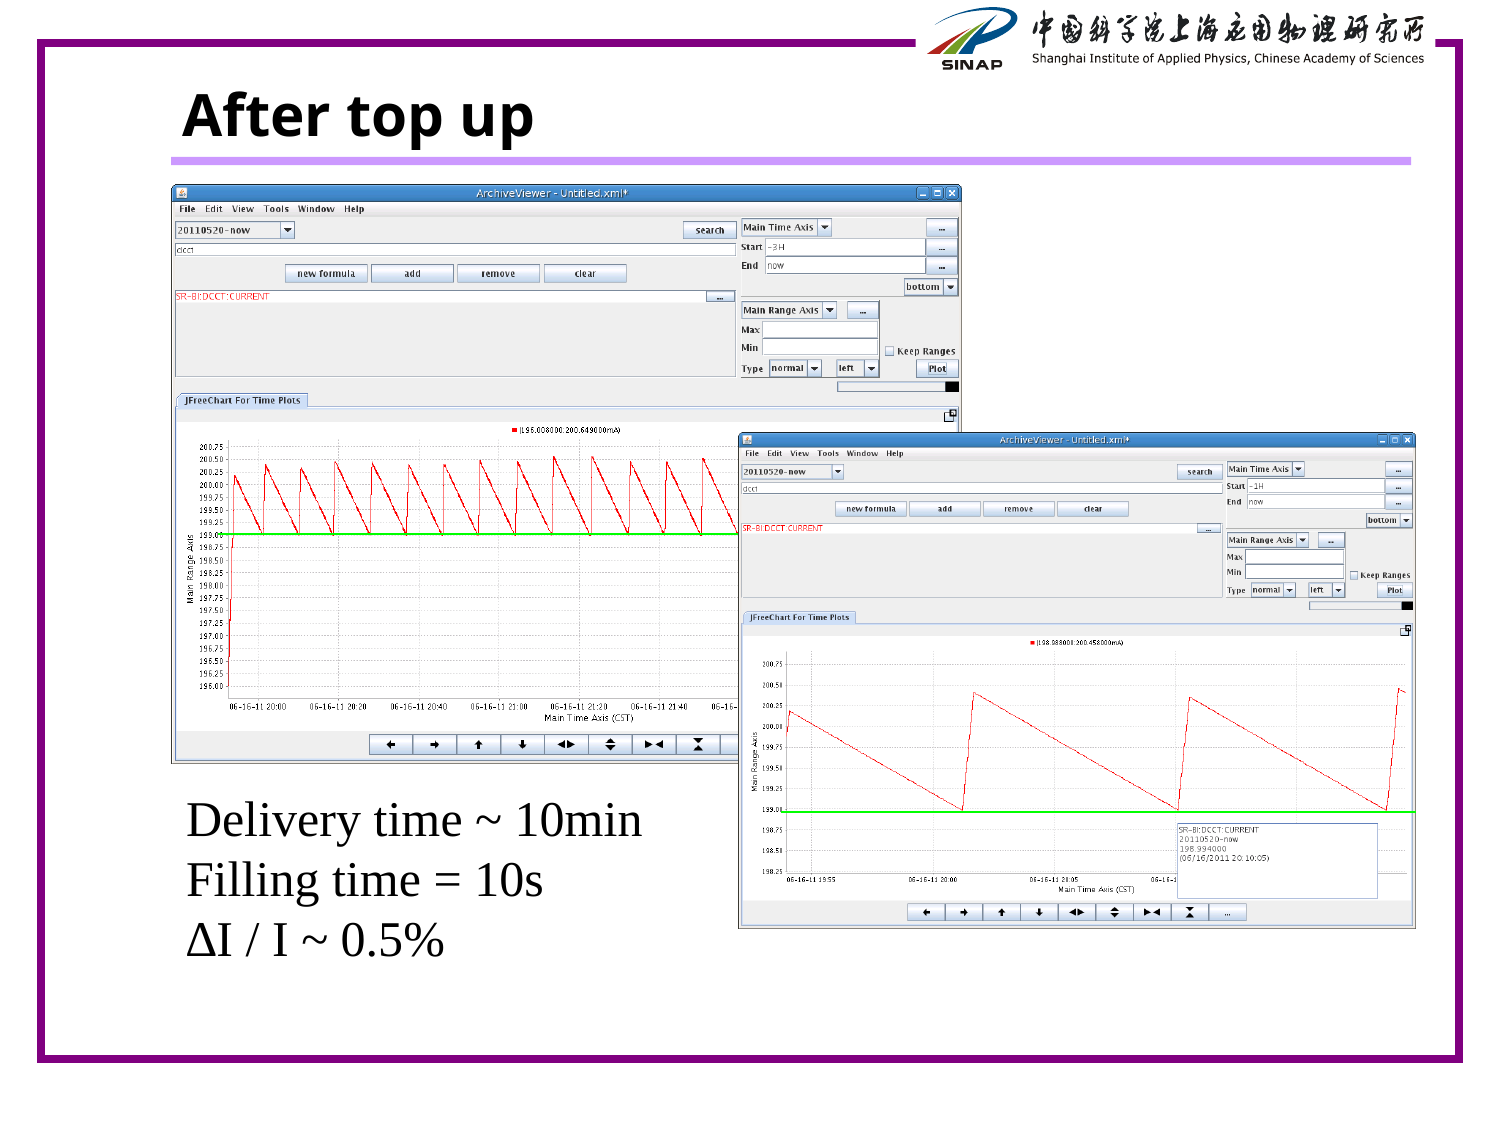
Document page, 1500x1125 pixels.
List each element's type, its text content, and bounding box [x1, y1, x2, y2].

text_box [737, 432, 1417, 929]
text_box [170, 184, 962, 764]
text_box Delivery time ~ 10min Filling time = 10s ∆I / I ~ 0.5% [171, 778, 703, 974]
text_box After top up [167, 78, 656, 149]
